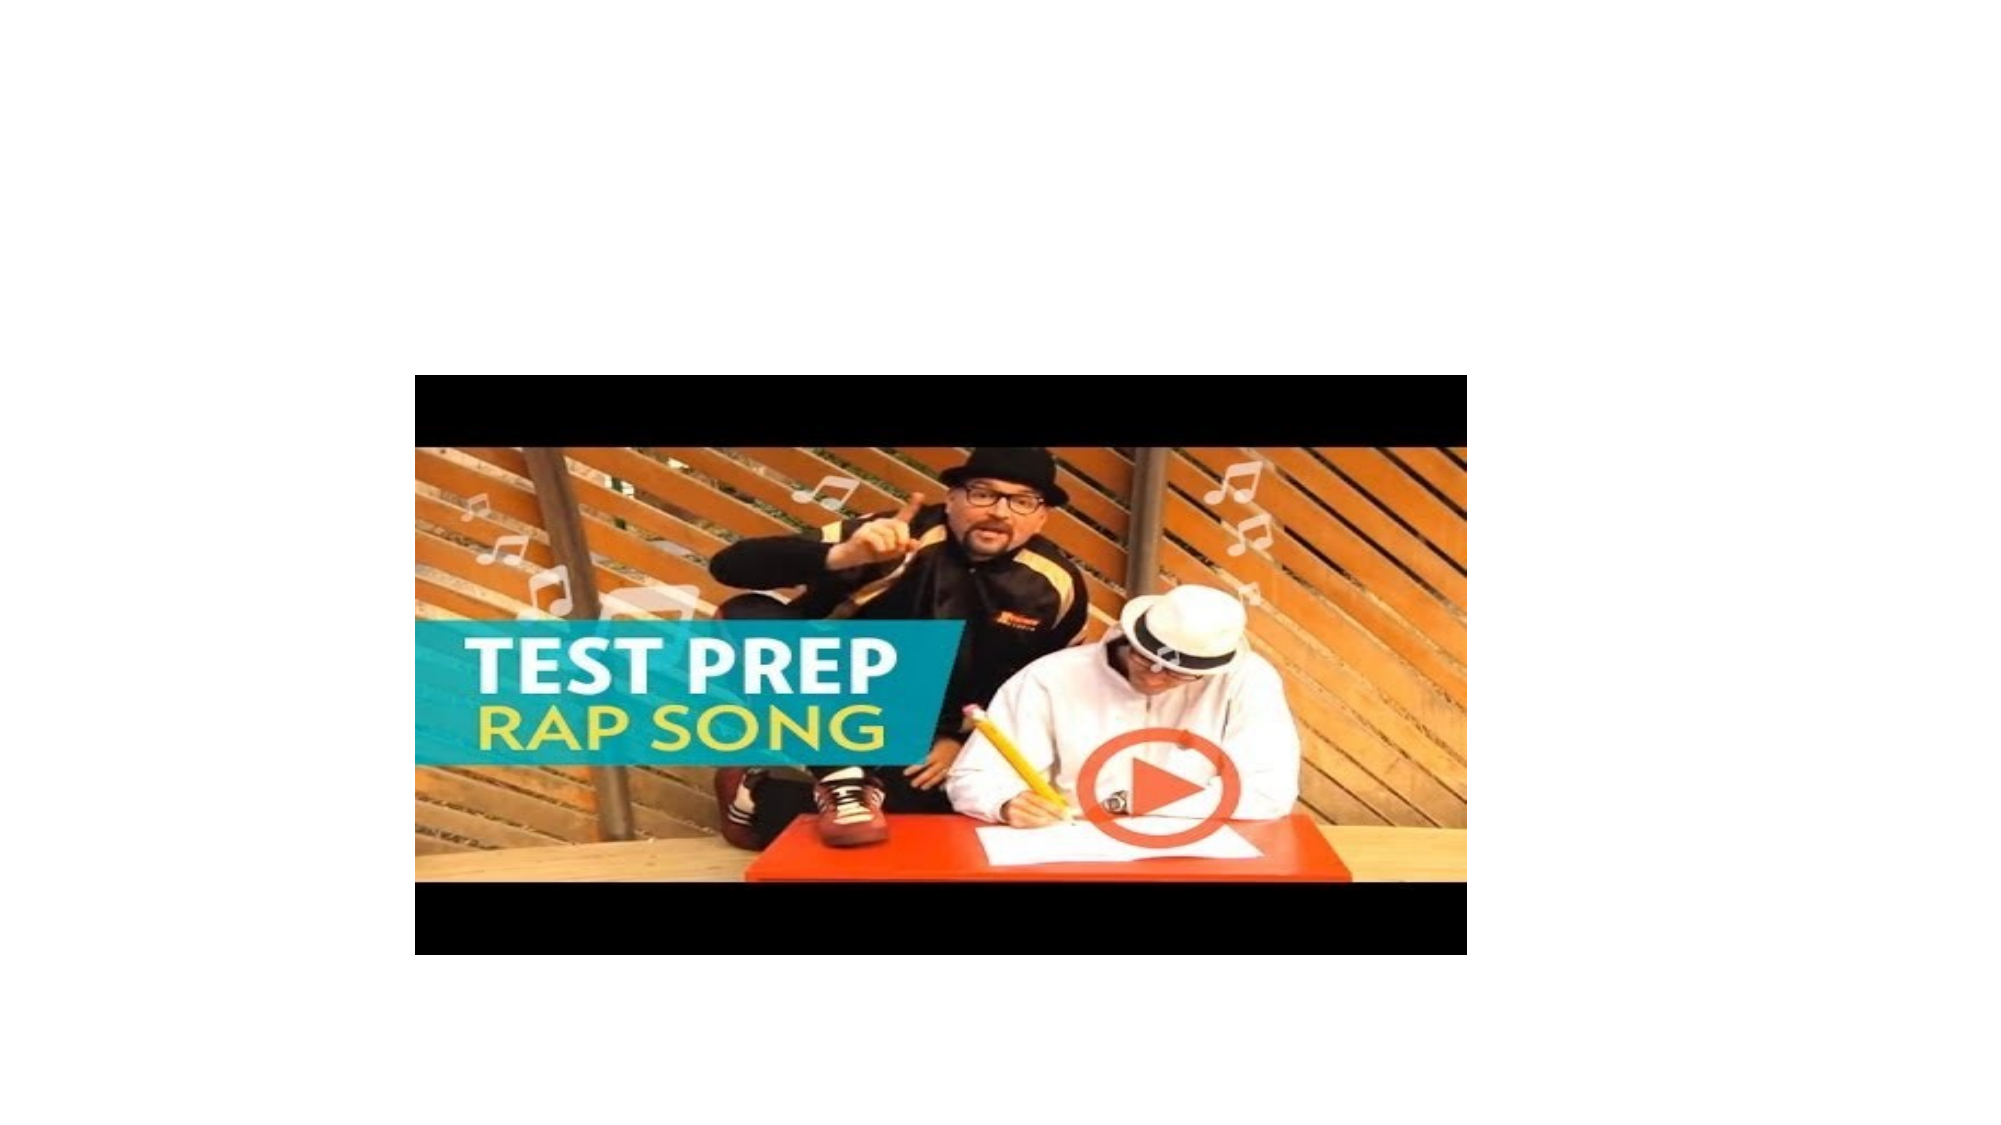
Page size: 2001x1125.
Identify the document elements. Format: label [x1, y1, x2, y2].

list [414, 374, 1468, 956]
